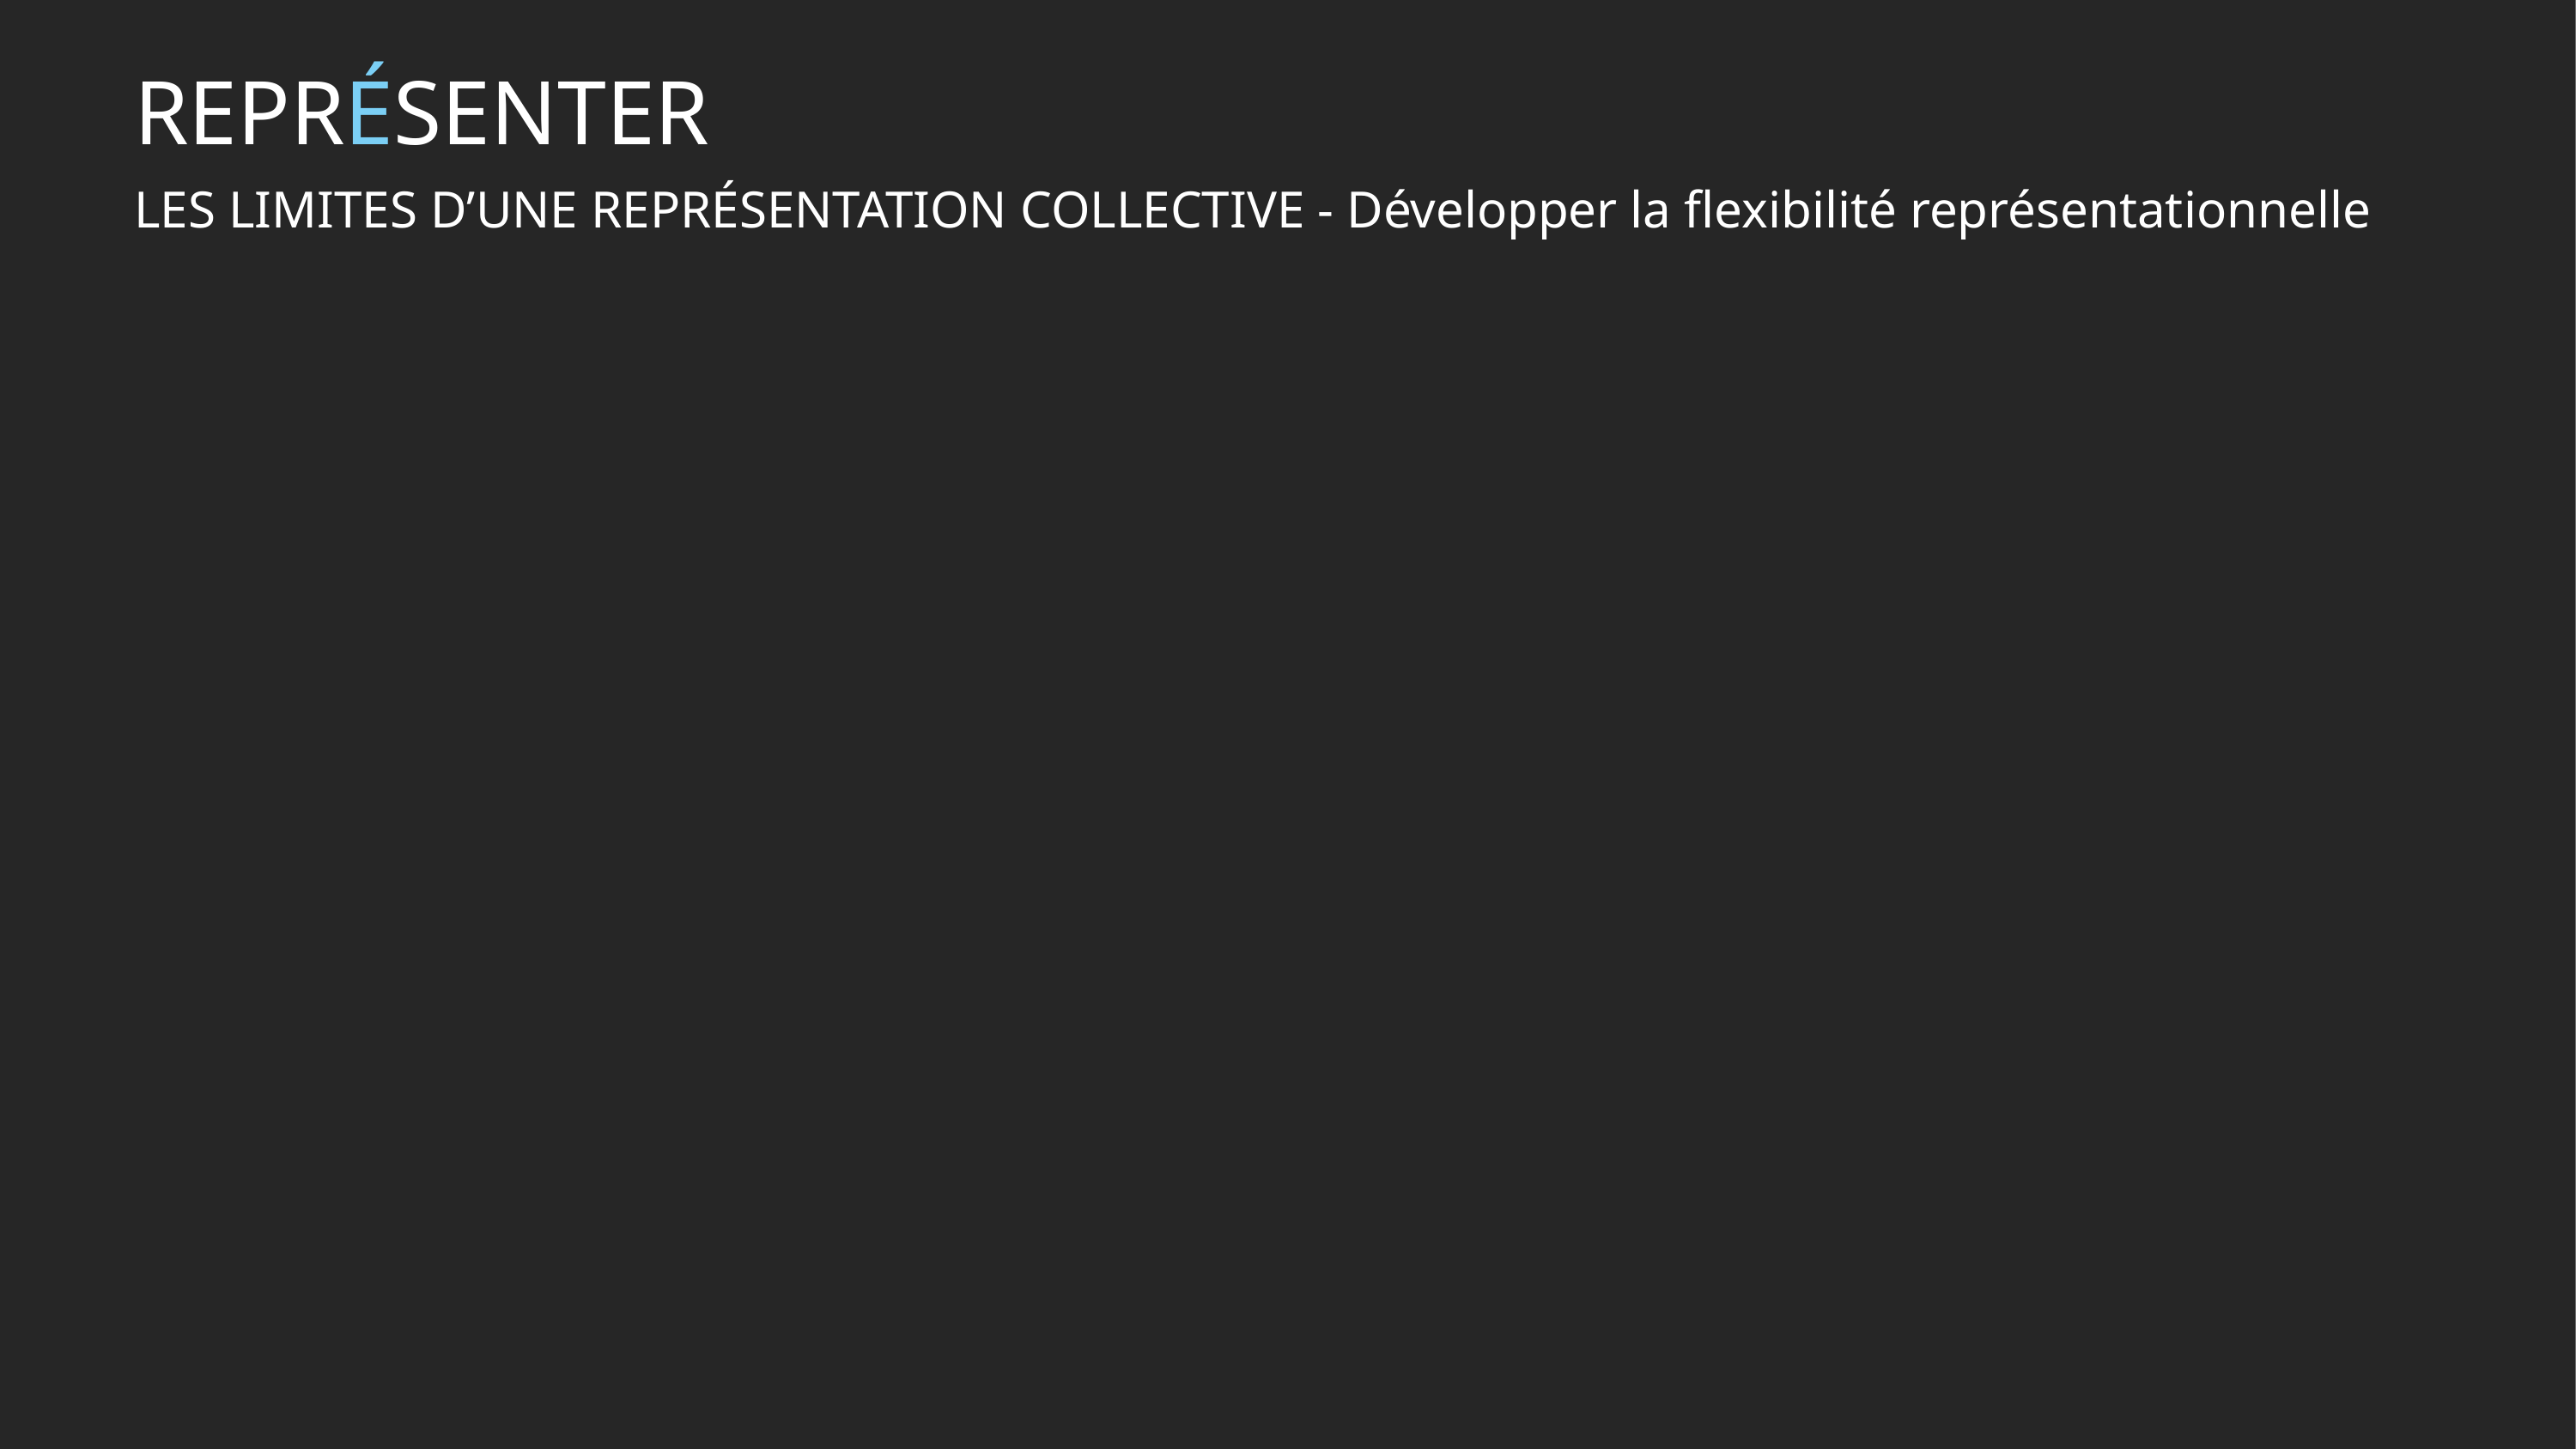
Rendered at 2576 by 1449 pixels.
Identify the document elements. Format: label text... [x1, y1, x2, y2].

text_box LES LIMITES D’UNE REPRÉSENTATION COLLECTIVE - Développer la flexibilité représentationnelle [111, 167, 2529, 253]
text_box REPRÉSENTER [111, 45, 2430, 167]
